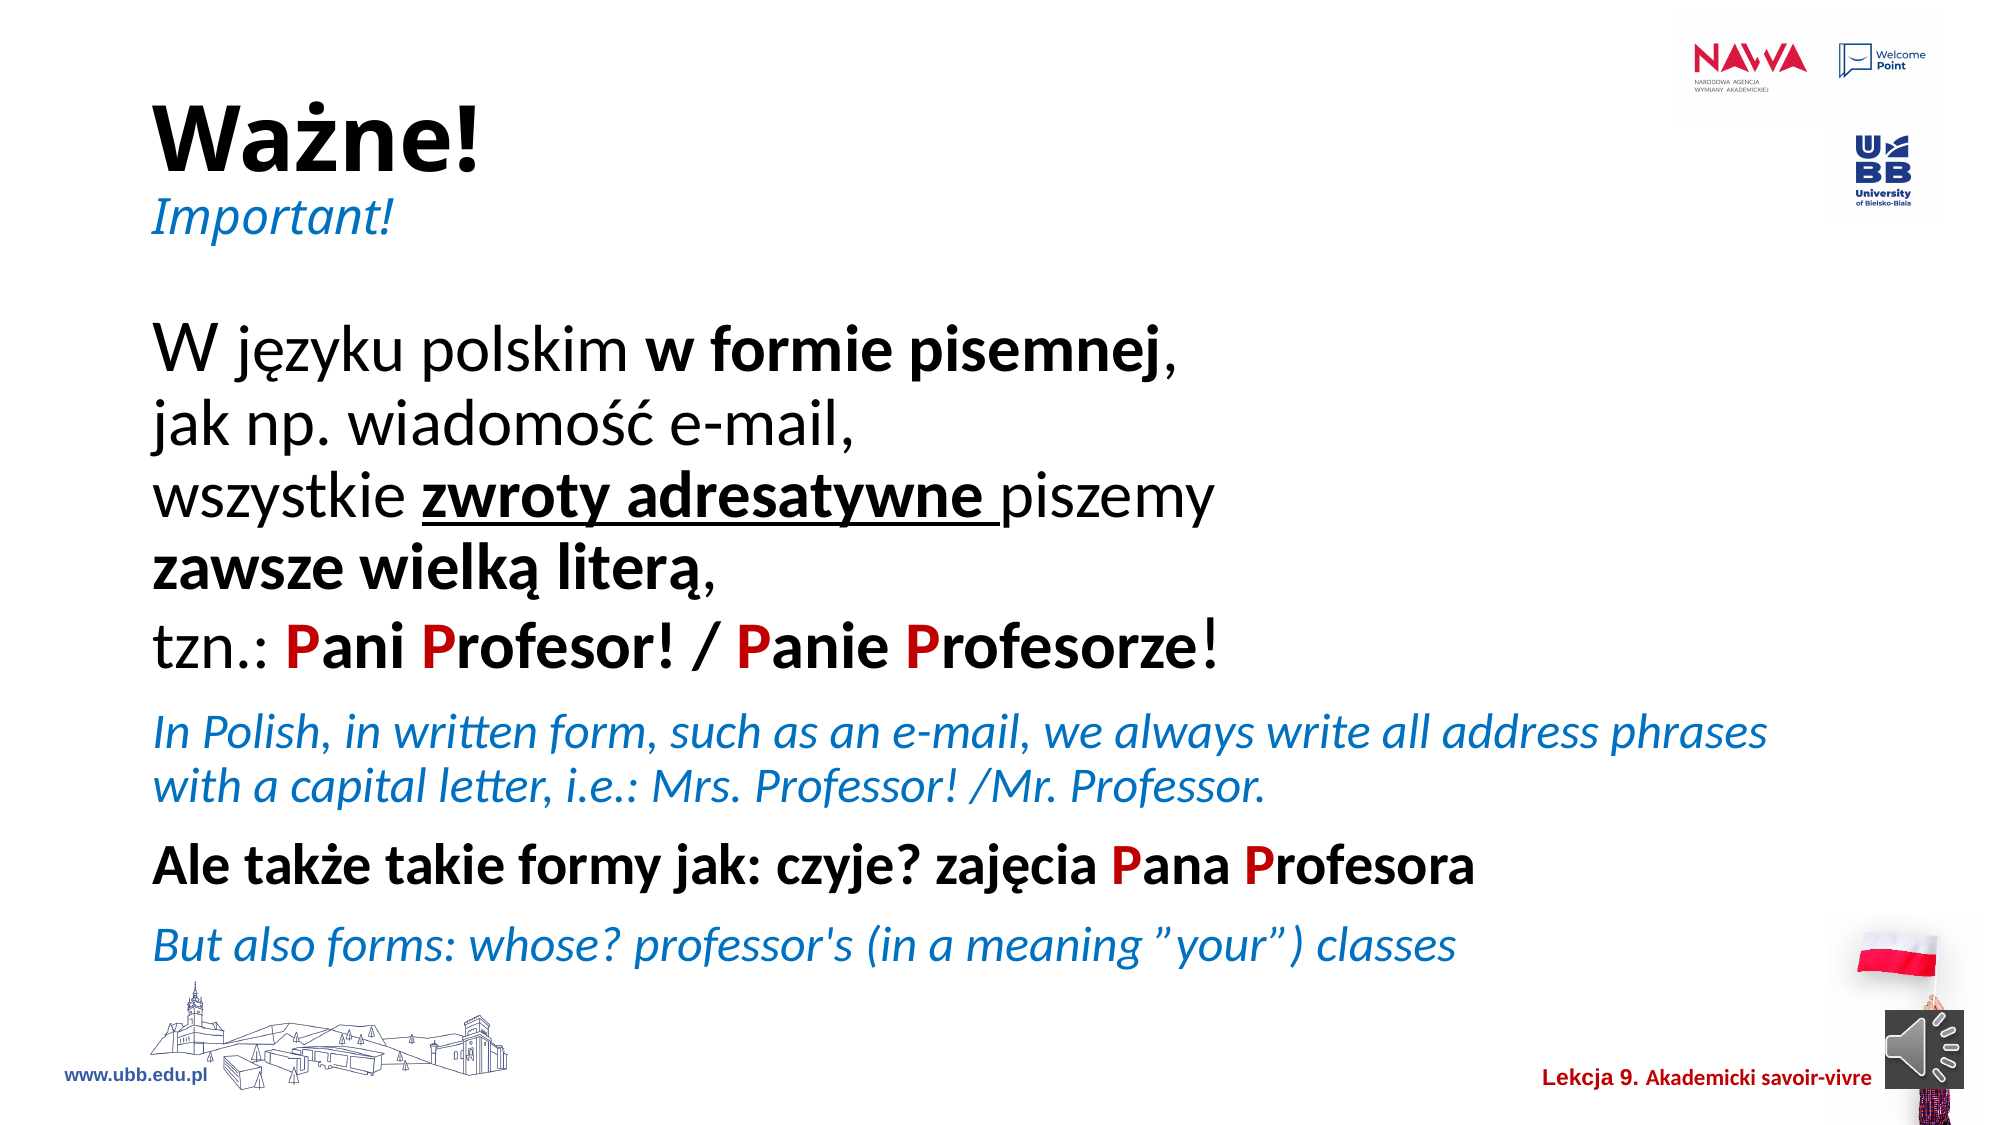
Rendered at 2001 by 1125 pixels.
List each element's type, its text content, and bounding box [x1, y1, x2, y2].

text_box Lekcja 9. Akademicki savoir-vivre [1497, 1055, 1829, 1098]
picture [1672, 11, 1941, 225]
list W języku polskim w formie pisemnej, jak np. wiadomość e-mail, wszystkie zwroty adresatywne piszemy zawsze wielką literą, tzn.: Pani Profesor! / Panie Profesorze! In Polish, in written form, such as an e-mail, we always write all address phrases with a capital letter, i.e.: Mrs. Professor! /Mr. Professor. Ale także takie formy jak: czyje? zajęcia Pana Profesora But also forms: whose? professor's (in a meaning ”your”) classes [137, 299, 1863, 1014]
picture [1829, 914, 1980, 1125]
title Ważne! Important! [137, 59, 1863, 278]
text_box www.ubb.edu.pl [0, 1055, 273, 1093]
picture [150, 981, 508, 1090]
